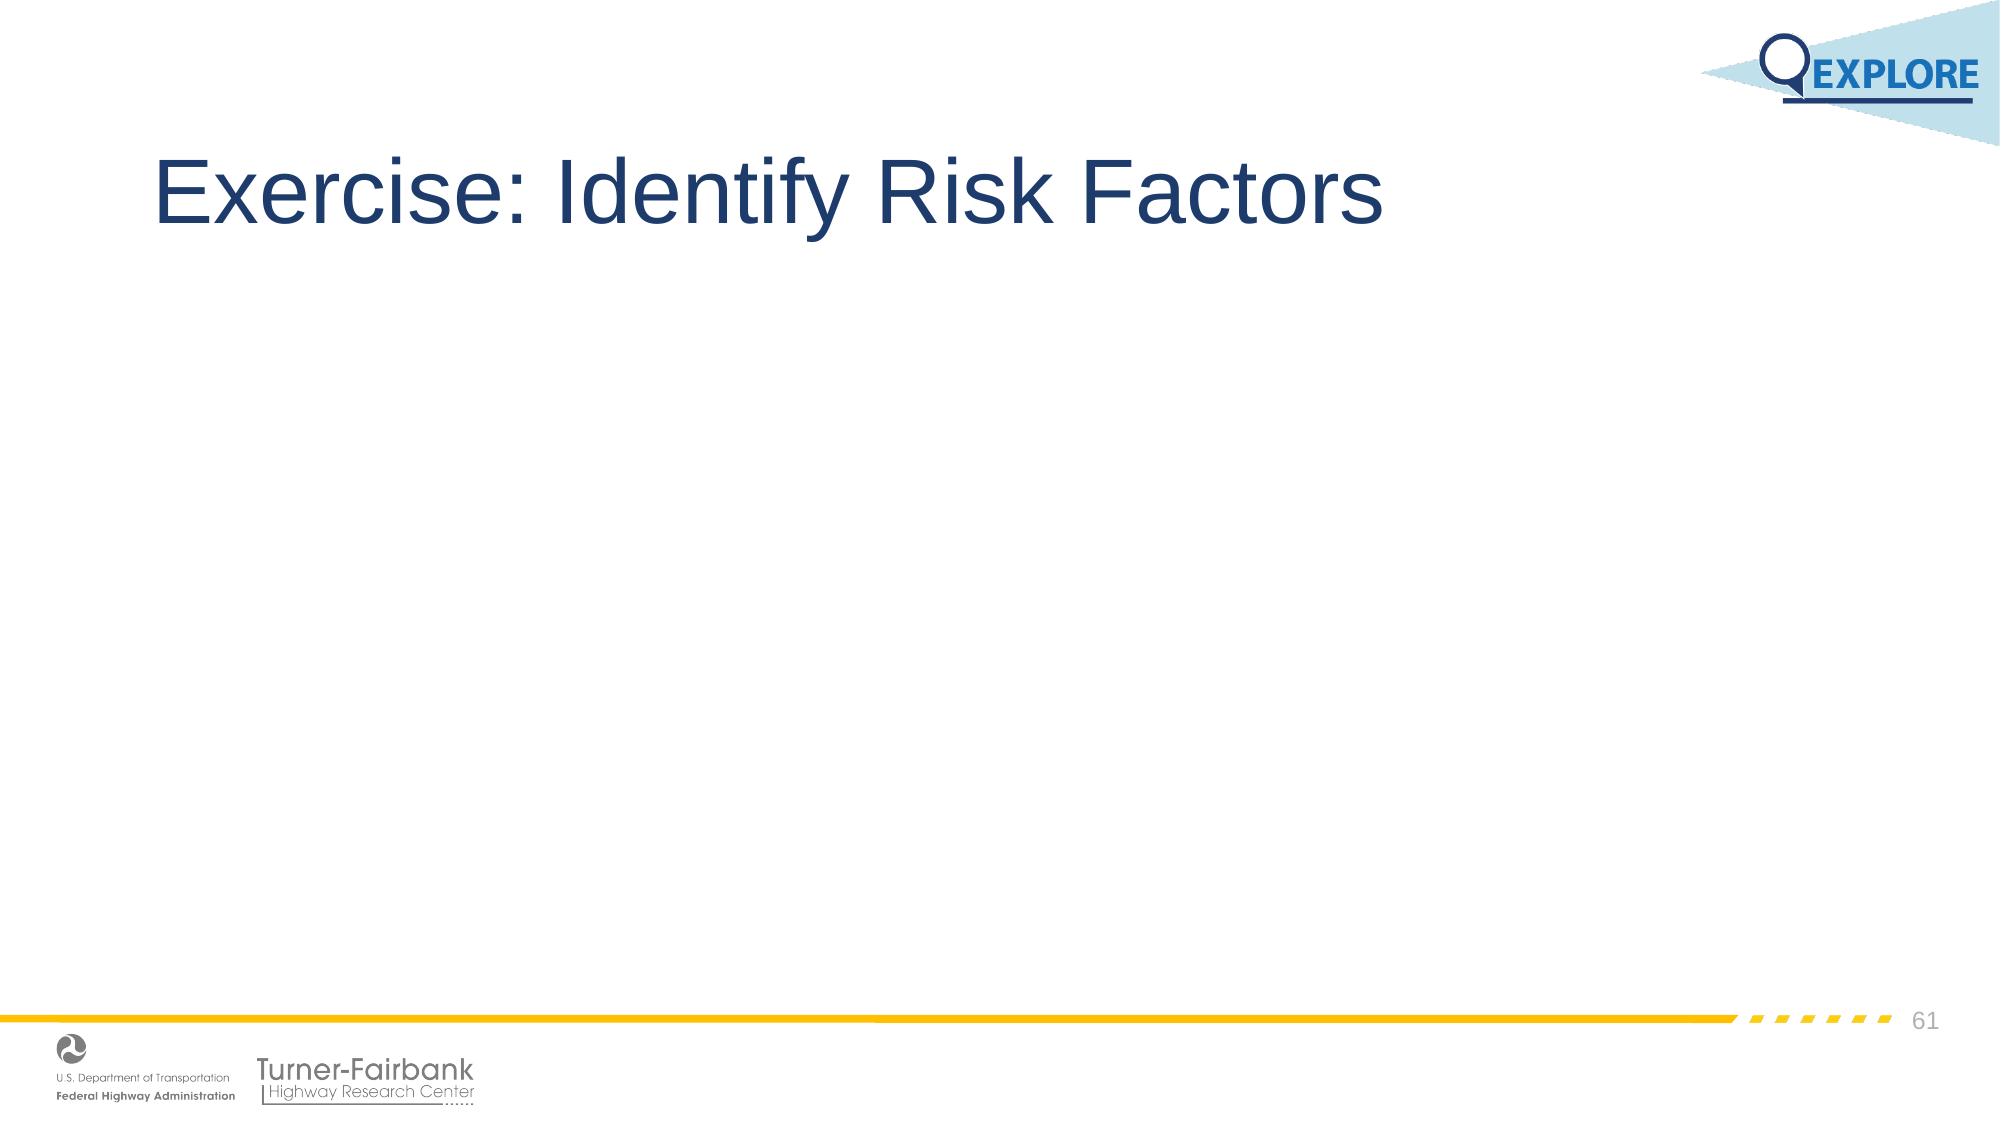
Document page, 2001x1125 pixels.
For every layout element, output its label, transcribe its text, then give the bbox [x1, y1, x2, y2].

picture [1749, 1015, 1828, 1023]
slide_number 61 [1828, 999, 1955, 1039]
picture [1699, 0, 2000, 147]
title Exercise: Identify Risk Factors [137, 109, 1863, 278]
